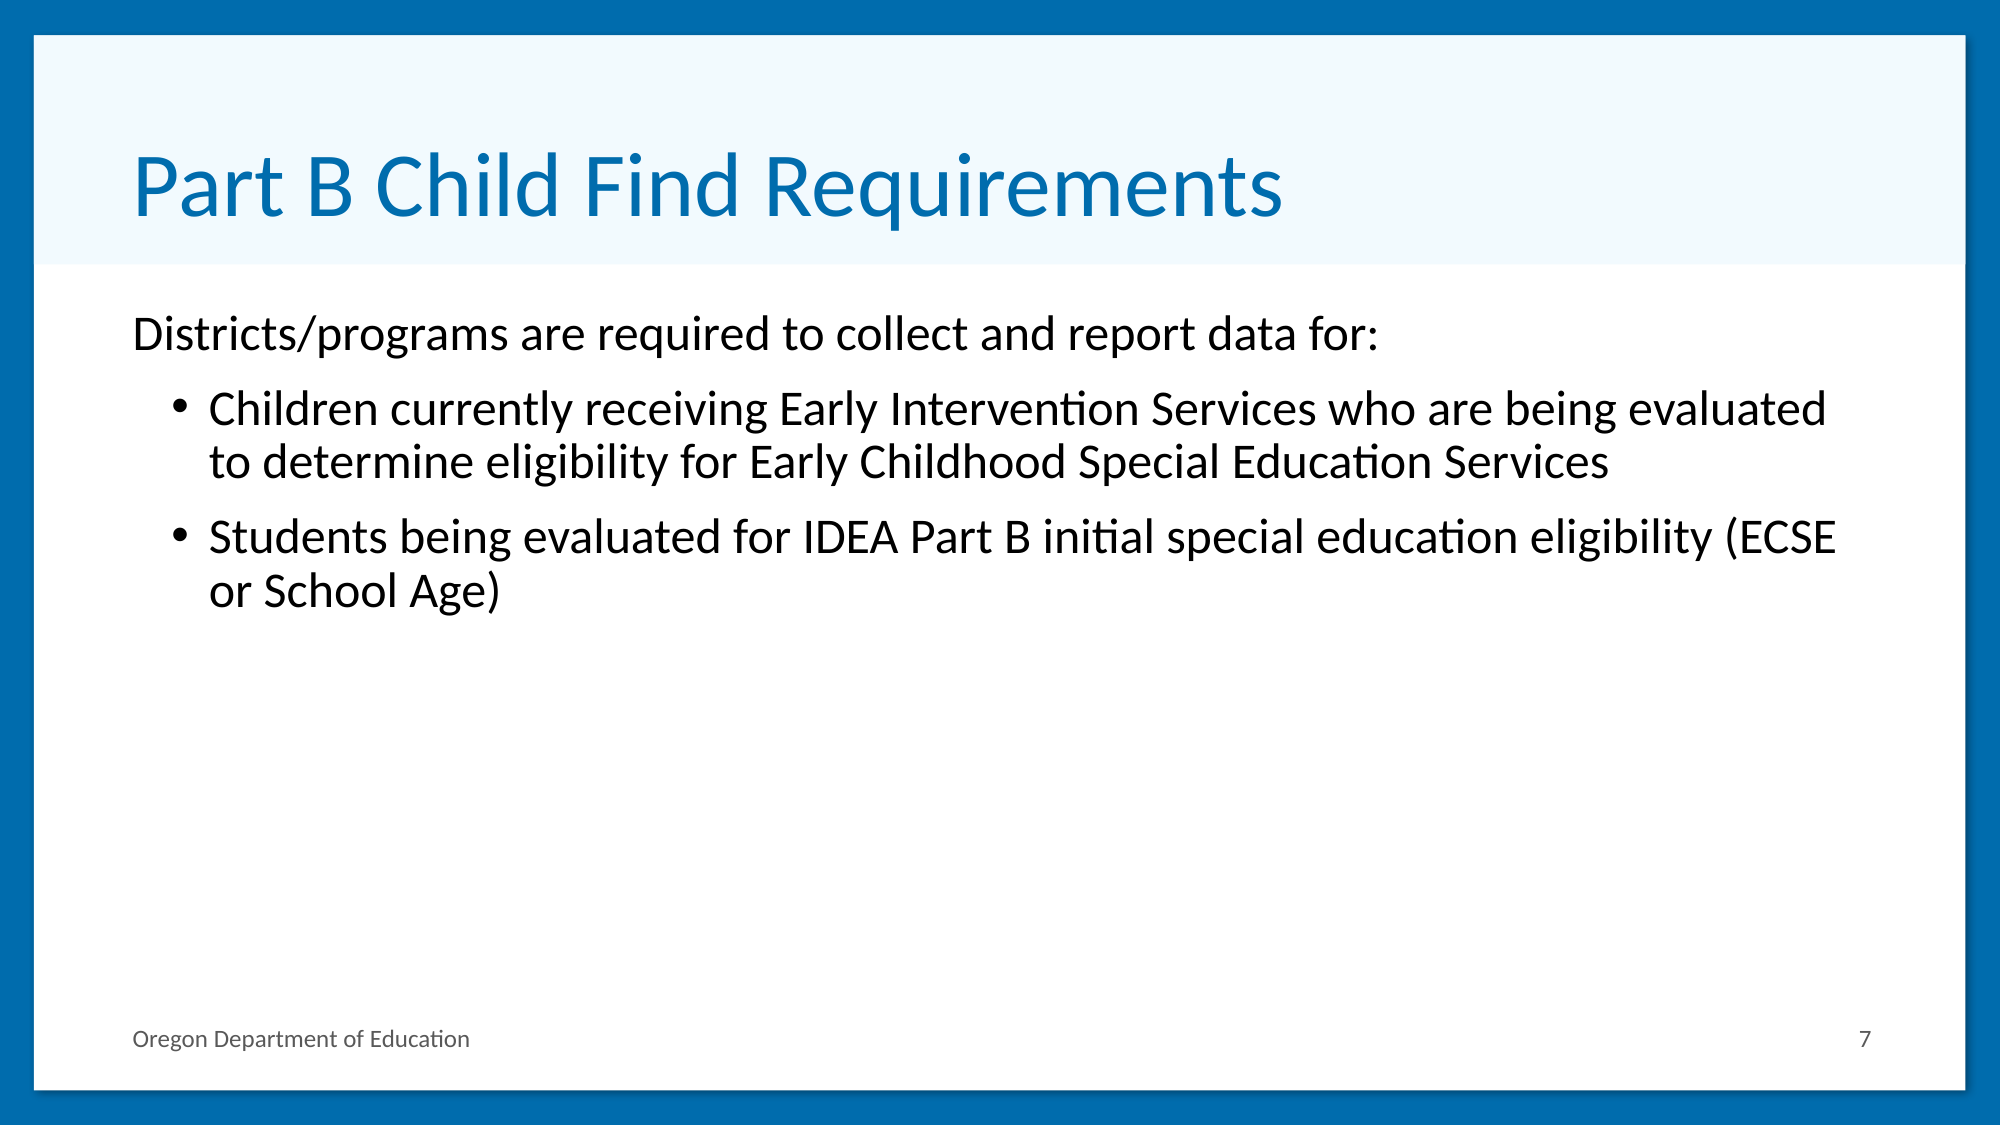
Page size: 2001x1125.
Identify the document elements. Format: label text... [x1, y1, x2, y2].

slide_number 7 [1412, 1007, 1887, 1068]
title Part B Child Find Requirements [117, 75, 1887, 244]
footer Oregon Department of Education [117, 1007, 588, 1068]
list Districts/programs are required to collect and report data for: Children currently receiving Early Intervention Services who are being evaluated to determine eligibility for Early Childhood Special Education Services Students being evaluated for IDEA Part B initial special education eligibility (ECSE or School Age) [117, 299, 1887, 974]
